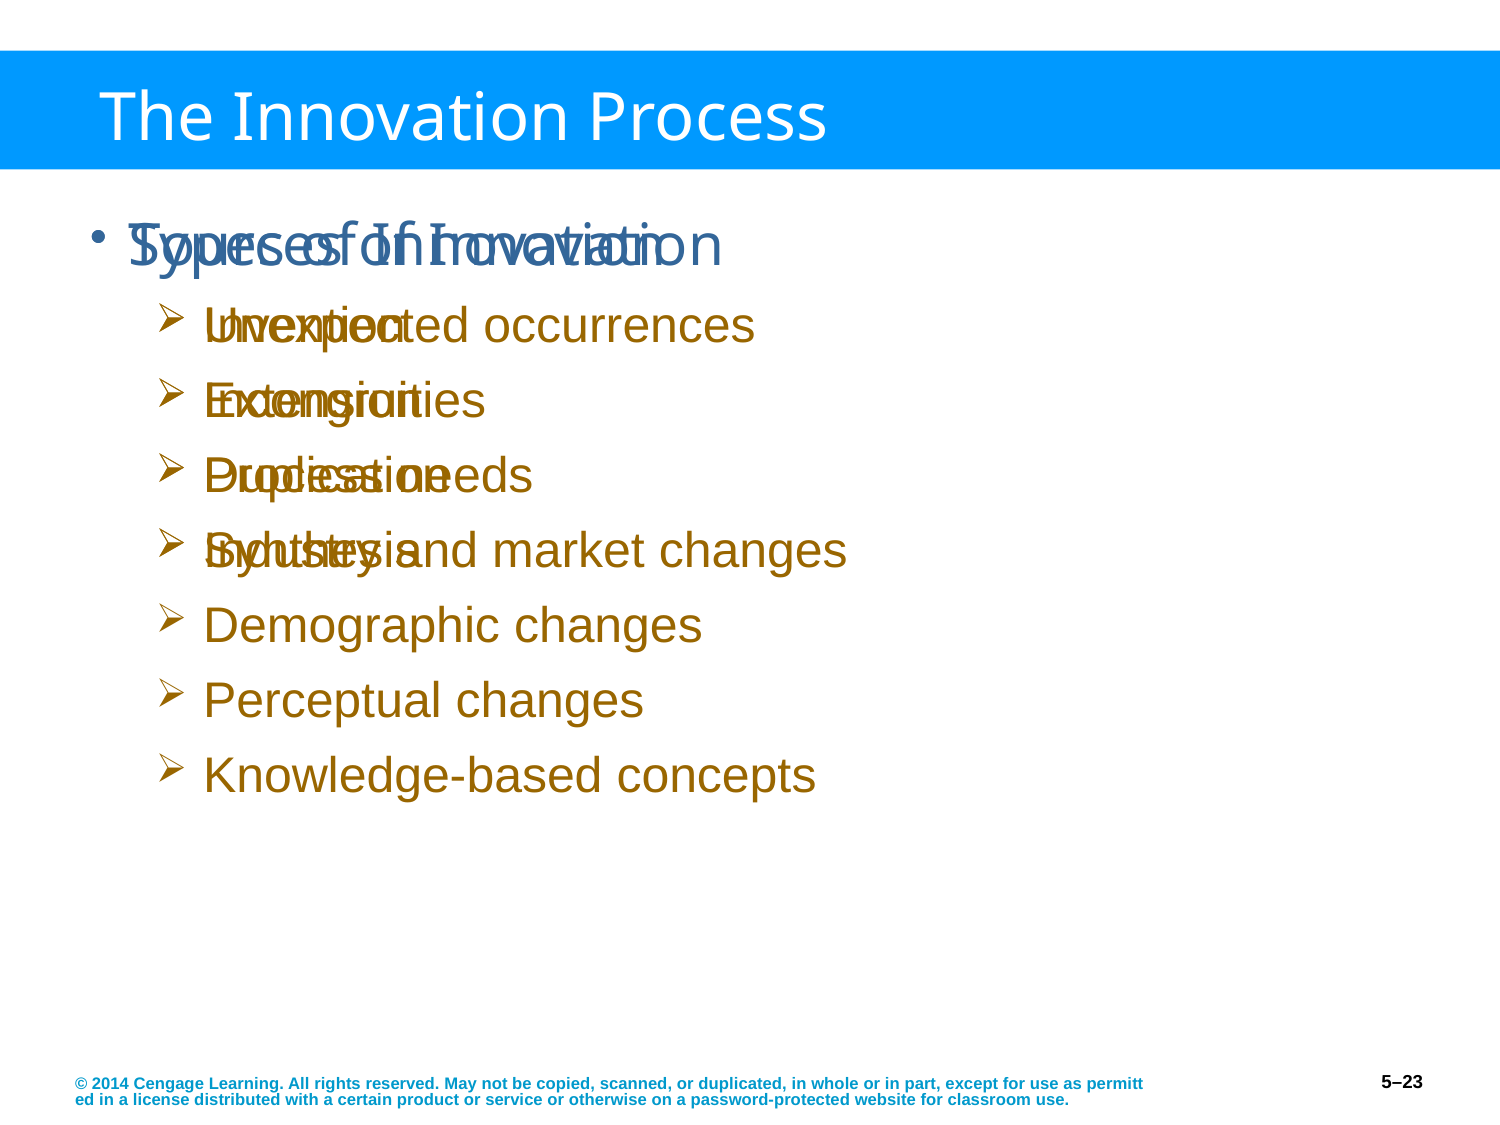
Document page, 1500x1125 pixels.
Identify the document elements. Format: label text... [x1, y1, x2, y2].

list Sources of Innovation Unexpected occurrences Incongruities Process needs Industry and market changes Demographic changes Perceptual changes Knowledge-based concepts [75, 200, 1425, 1050]
footer © 2014 Cengage Learning. All rights reserved. May not be copied, scanned, or duplicated, in whole or in part, except for use as permitted in a license distributed with a certain product or service or otherwise on a password-protected website for classroom use. [75, 1050, 1150, 1100]
slide_number 5–23 [1210, 1062, 1424, 1100]
title The Innovation Process [0, 50, 1500, 170]
